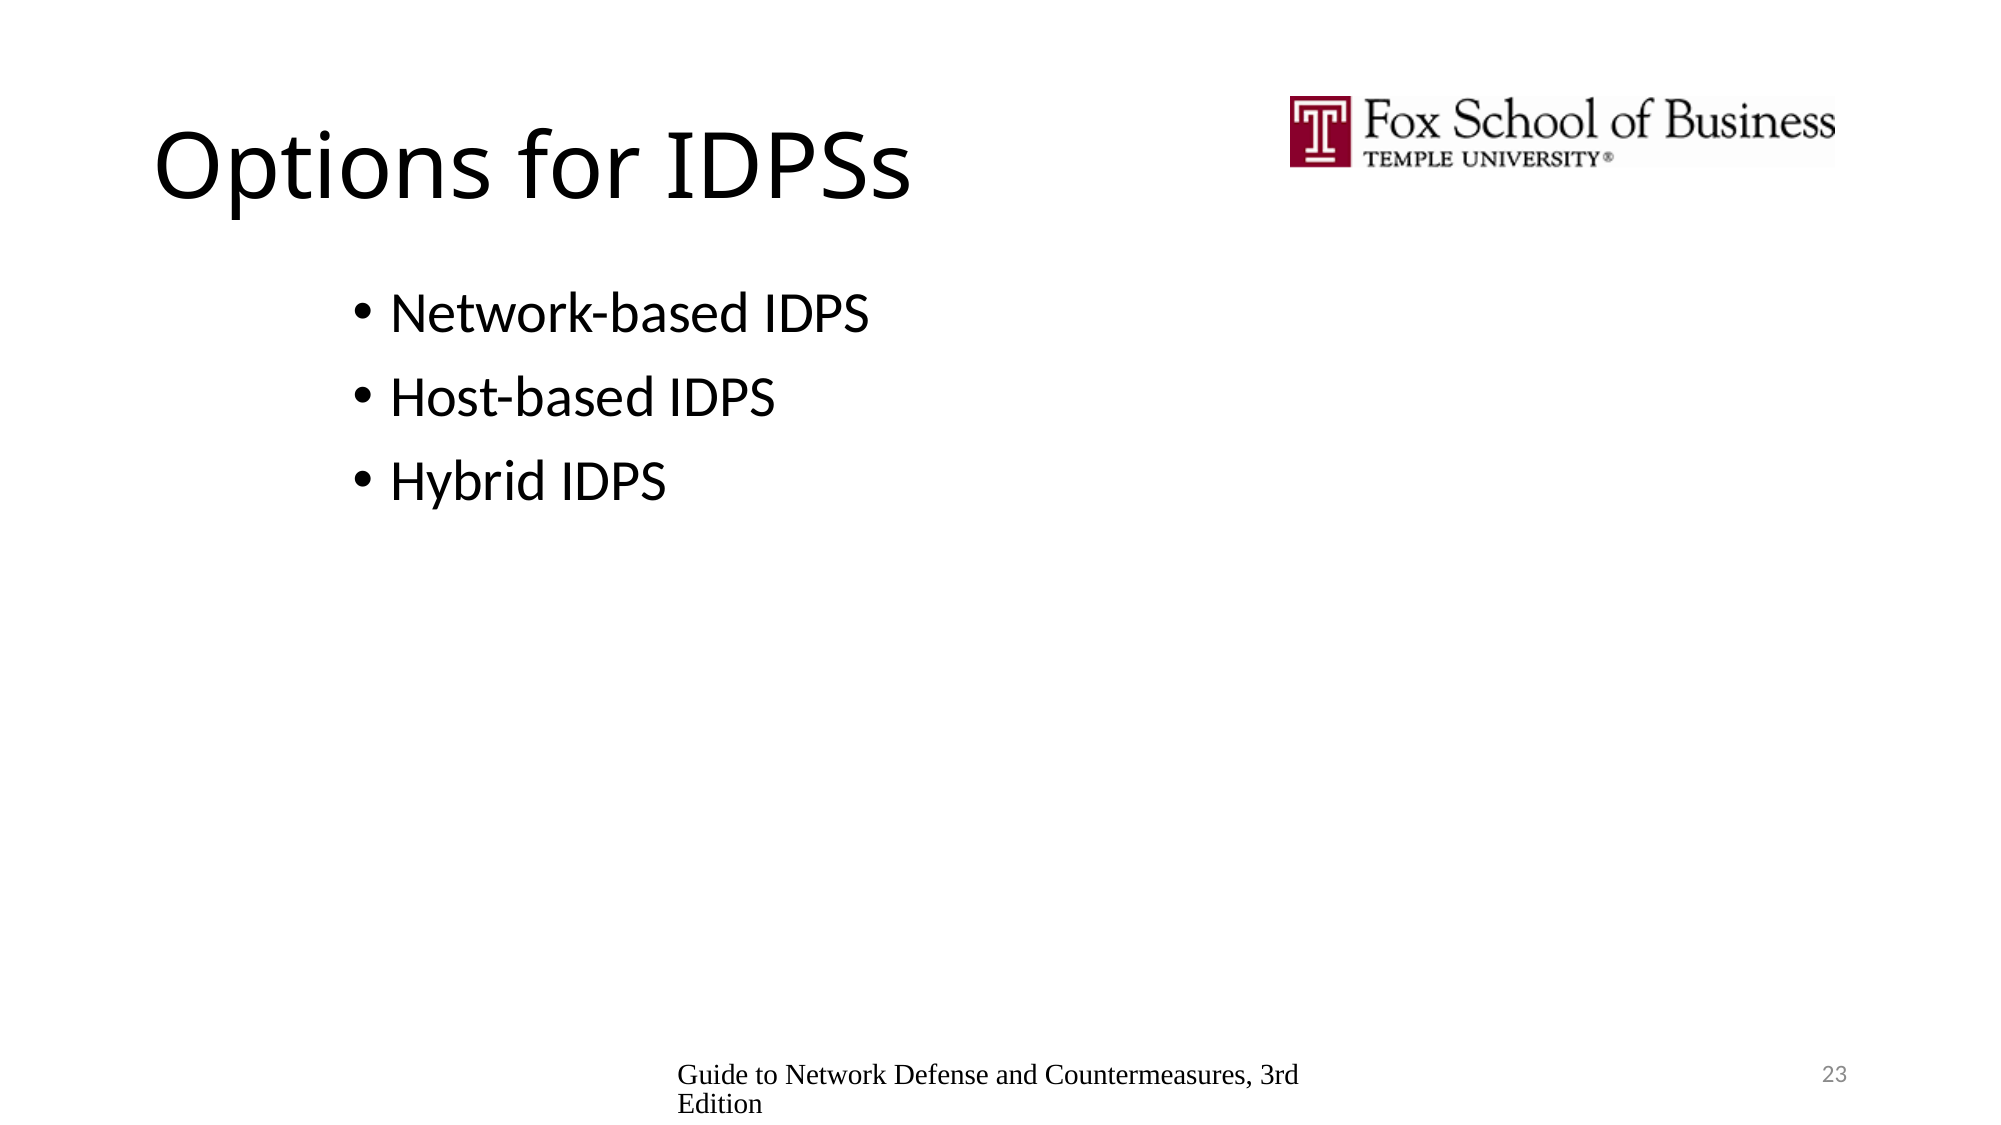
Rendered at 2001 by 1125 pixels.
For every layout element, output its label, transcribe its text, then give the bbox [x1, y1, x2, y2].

footer Guide to Network Defense and Countermeasures, 3rd Edition [662, 1042, 1338, 1103]
title Options for IDPSs [137, 59, 1863, 278]
slide_number 23 [1412, 1042, 1863, 1103]
list Network-based IDPS Host-based IDPS Hybrid IDPS [337, 275, 1688, 1025]
